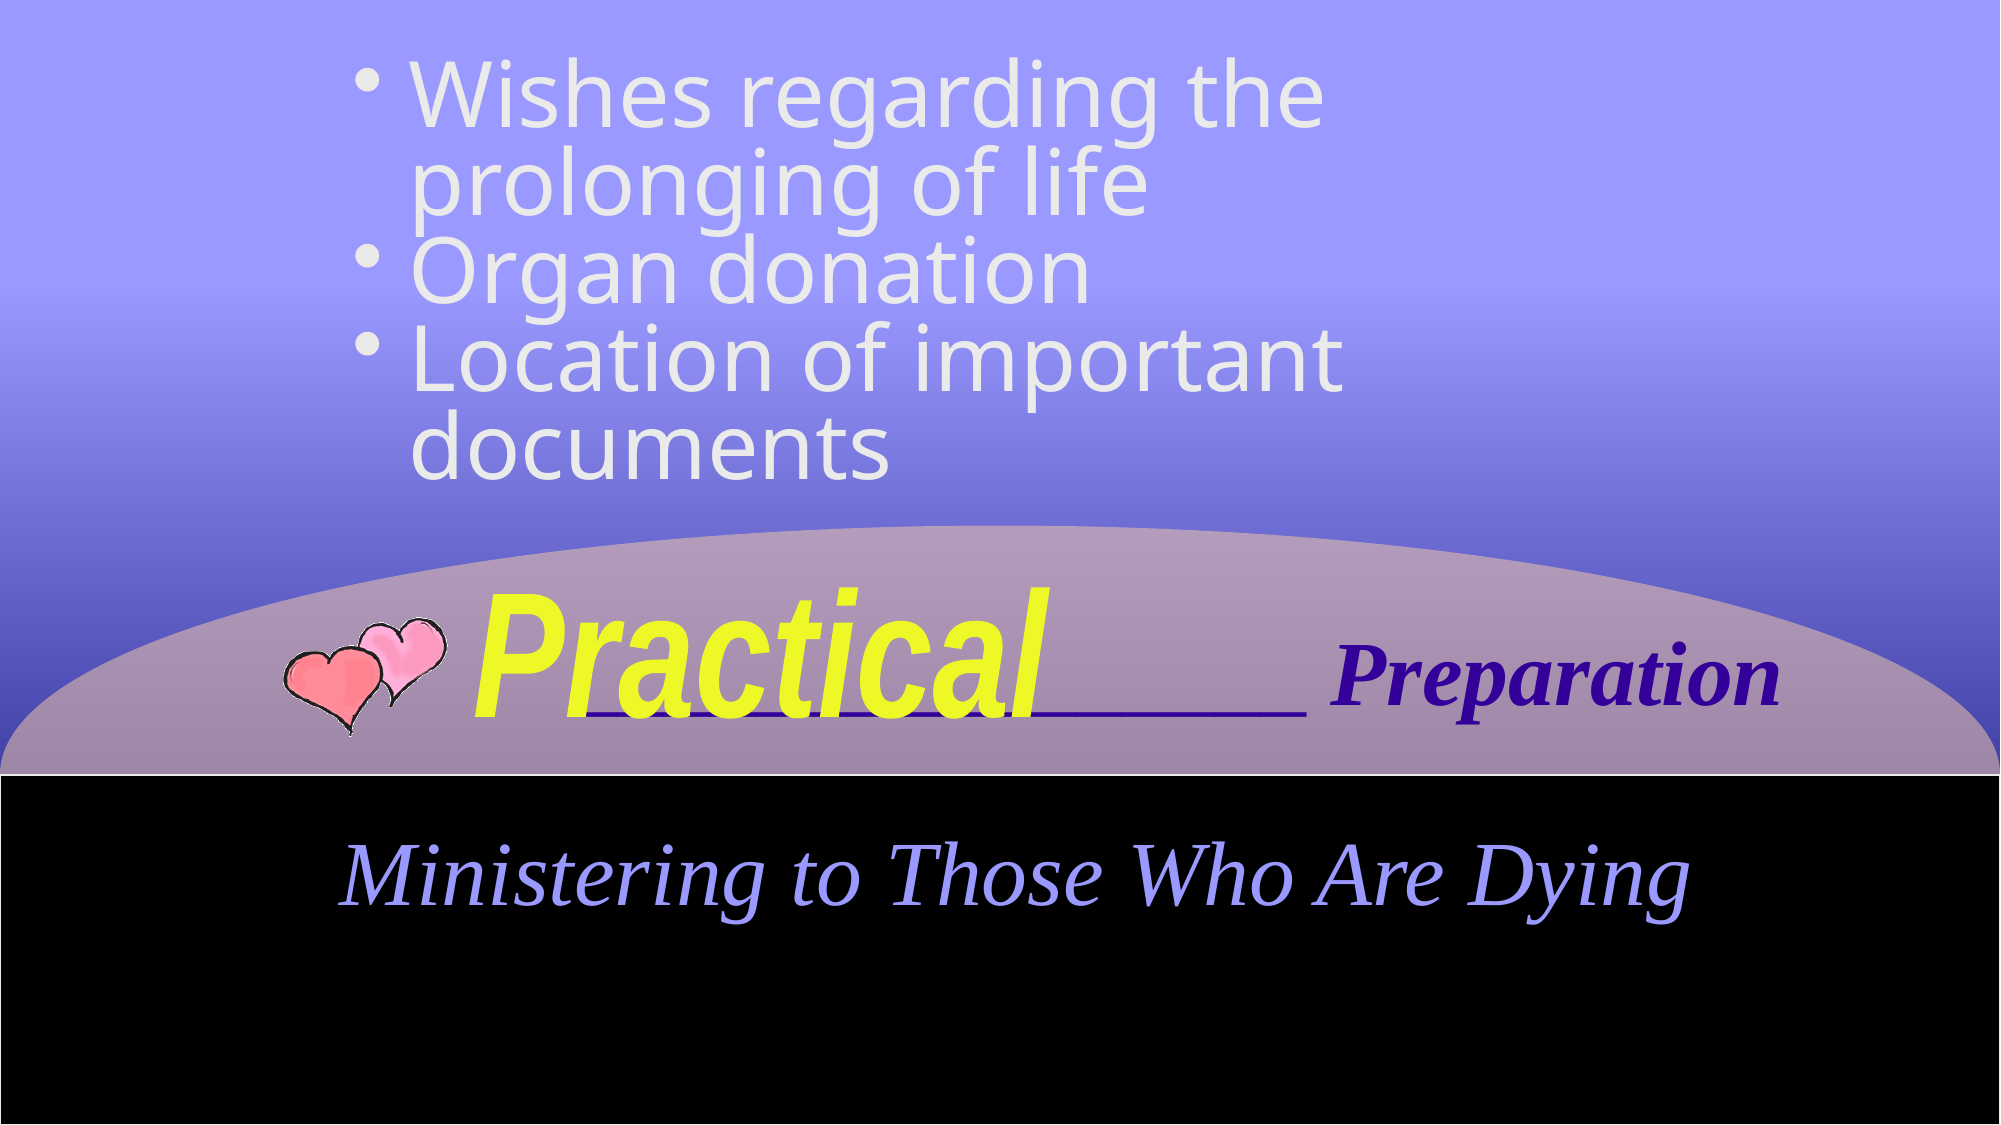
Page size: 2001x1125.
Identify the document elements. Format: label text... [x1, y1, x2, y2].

title ________________ Preparation [99, 575, 1800, 763]
picture [274, 612, 450, 738]
list Wishes regarding the prolonging of life Organ donation Location of important documents [337, 50, 1613, 575]
text_box Ministering to Those Who Are Dying [324, 774, 1713, 963]
